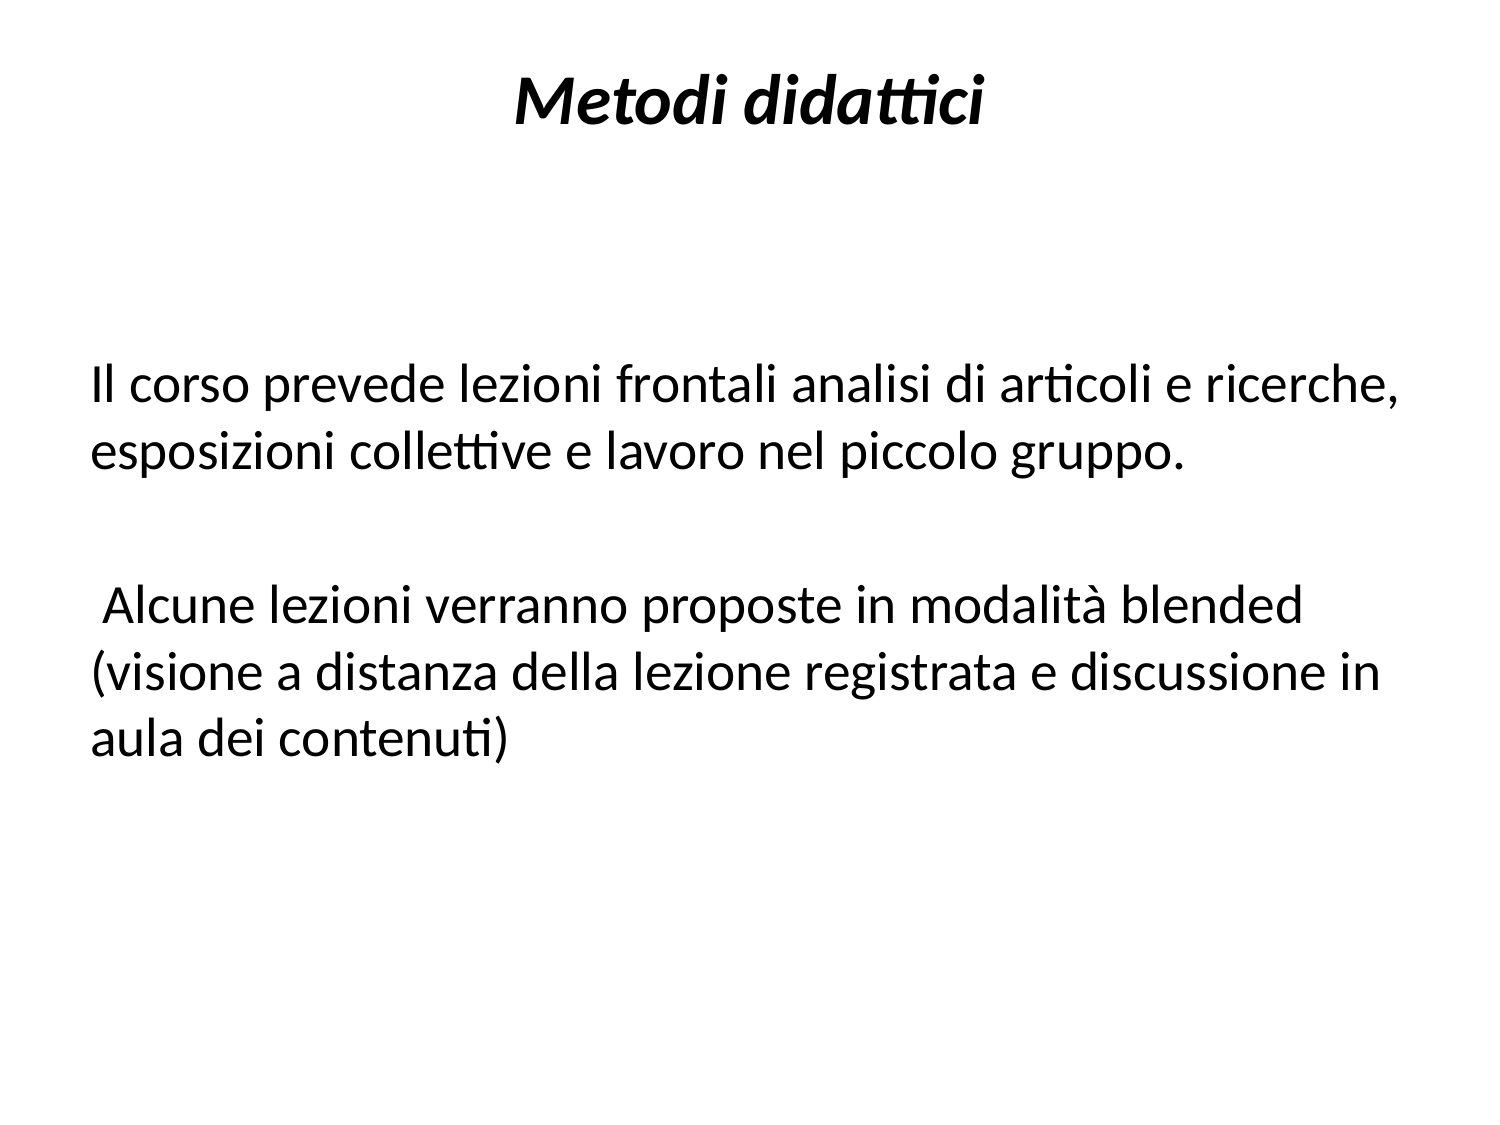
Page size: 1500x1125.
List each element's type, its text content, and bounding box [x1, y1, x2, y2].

title Metodi didattici [75, 45, 1425, 233]
list Il corso prevede lezioni frontali analisi di articoli e ricerche, esposizioni collettive e lavoro nel piccolo gruppo. Alcune lezioni verranno proposte in modalità blended (visione a distanza della lezione registrata e discussione in aula dei contenuti) [75, 262, 1425, 1005]
